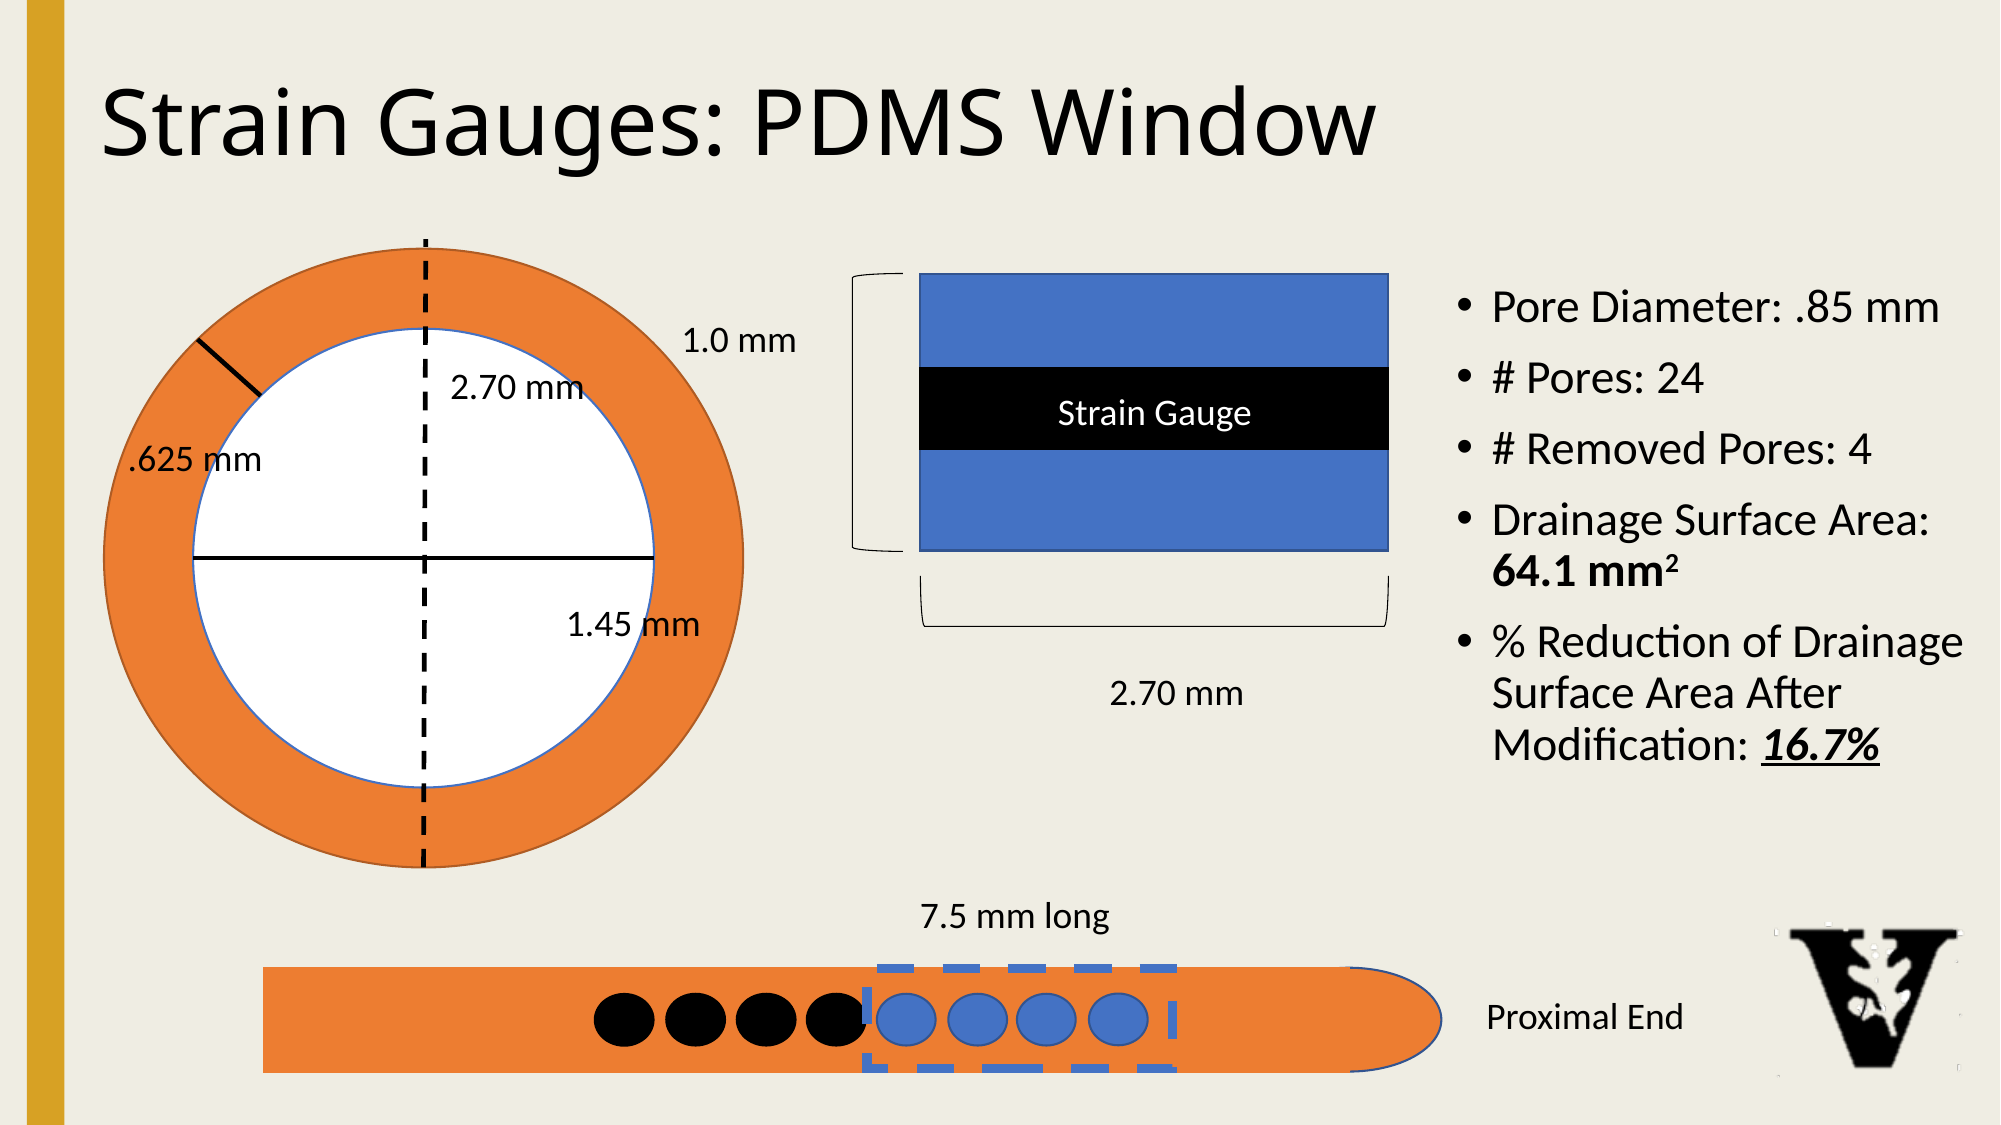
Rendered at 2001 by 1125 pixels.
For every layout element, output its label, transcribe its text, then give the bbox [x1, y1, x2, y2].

text_box Pore Diameter: .85 mm # Pores: 24 # Removed Pores: 4 Drainage Surface Area: 64.1 mm2 % Reduction of Drainage Surface Area After Modification: 16.7% [1441, 274, 1982, 833]
text_box [948, 993, 1008, 1046]
text_box [426, 652, 729, 868]
text_box Proximal End [1471, 984, 1755, 1045]
text_box Strain Gauge [1043, 380, 1373, 441]
text_box 2.70 mm [1094, 660, 1288, 720]
text_box [866, 968, 1173, 1069]
text_box 1.45 mm [551, 591, 734, 652]
text_box [852, 273, 903, 552]
text_box [193, 328, 423, 556]
text_box [806, 993, 866, 1046]
text_box 2.70 mm [435, 354, 618, 415]
text_box Strain Gauges: PDMS Window [85, 16, 1811, 235]
text_box [1016, 993, 1076, 1046]
text_box [134, 340, 258, 426]
text_box .625 mm [112, 426, 296, 486]
text_box [876, 993, 936, 1046]
text_box [920, 368, 1389, 449]
text_box [1088, 993, 1148, 1046]
text_box [666, 993, 726, 1046]
text_box [426, 248, 744, 632]
text_box [426, 328, 655, 558]
text_box [264, 967, 1349, 1072]
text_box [197, 339, 261, 396]
picture [1756, 922, 1991, 1078]
text_box 1.0 mm [666, 307, 861, 368]
text_box [103, 486, 423, 868]
text_box [920, 575, 1389, 627]
text_box [1349, 967, 1442, 1072]
text_box [426, 559, 655, 788]
text_box [594, 993, 654, 1046]
text_box [193, 560, 423, 788]
text_box [736, 993, 796, 1046]
text_box [200, 248, 423, 393]
text_box [920, 449, 1389, 551]
text_box 7.5 mm long [904, 883, 1188, 944]
text_box [920, 274, 1389, 368]
